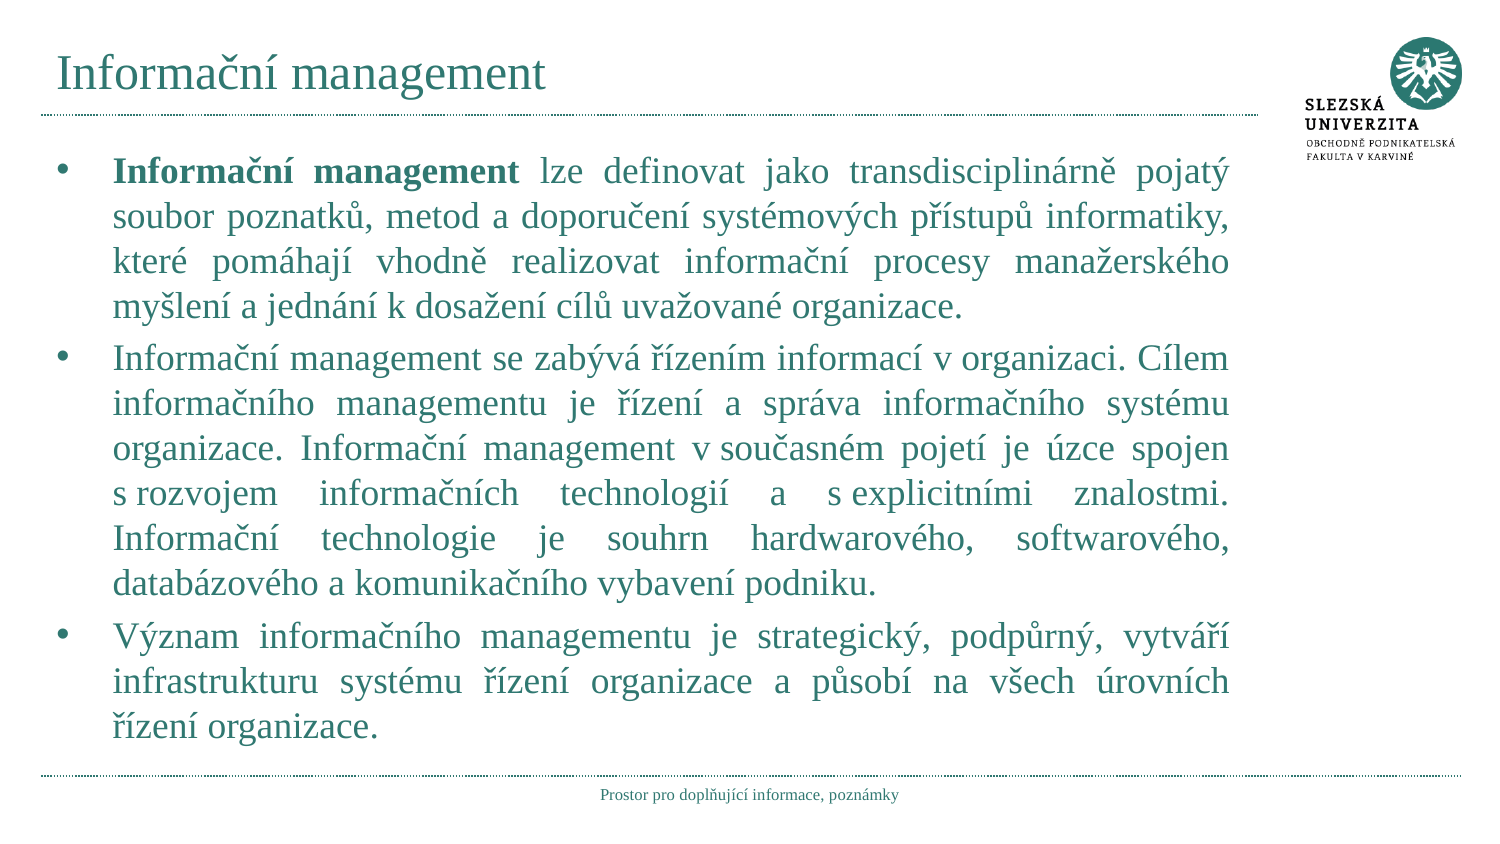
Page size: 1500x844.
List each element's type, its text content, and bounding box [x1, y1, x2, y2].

text_box Informační management lze definovat jako transdisciplinárně pojatý soubor poznatků, metod a doporučení systémových přístupů informatiky, které pomáhají vhodně realizovat informační procesy manažerského myšlení a jednání k dosažení cílů uvažované organizace. Informační management se zabývá řízením informací v organizaci. Cílem informačního managementu je řízení a správa informačního systému organizace. Informační management v současném pojetí je úzce spojen s rozvojem informačních technologií a s explicitními znalostmi. Informační technologie je souhrn hardwarového, softwarového, databázového a komunikačního vybavení podniku. Význam informačního managementu je strategický, podpůrný, vytváří infrastrukturu systému řízení organizace a působí na všech úrovních řízení organizace. [41, 138, 1247, 647]
picture [1305, 37, 1462, 160]
text_box Prostor pro doplňující informace, poznámky [442, 776, 1058, 811]
title Informační management [41, 32, 1034, 116]
